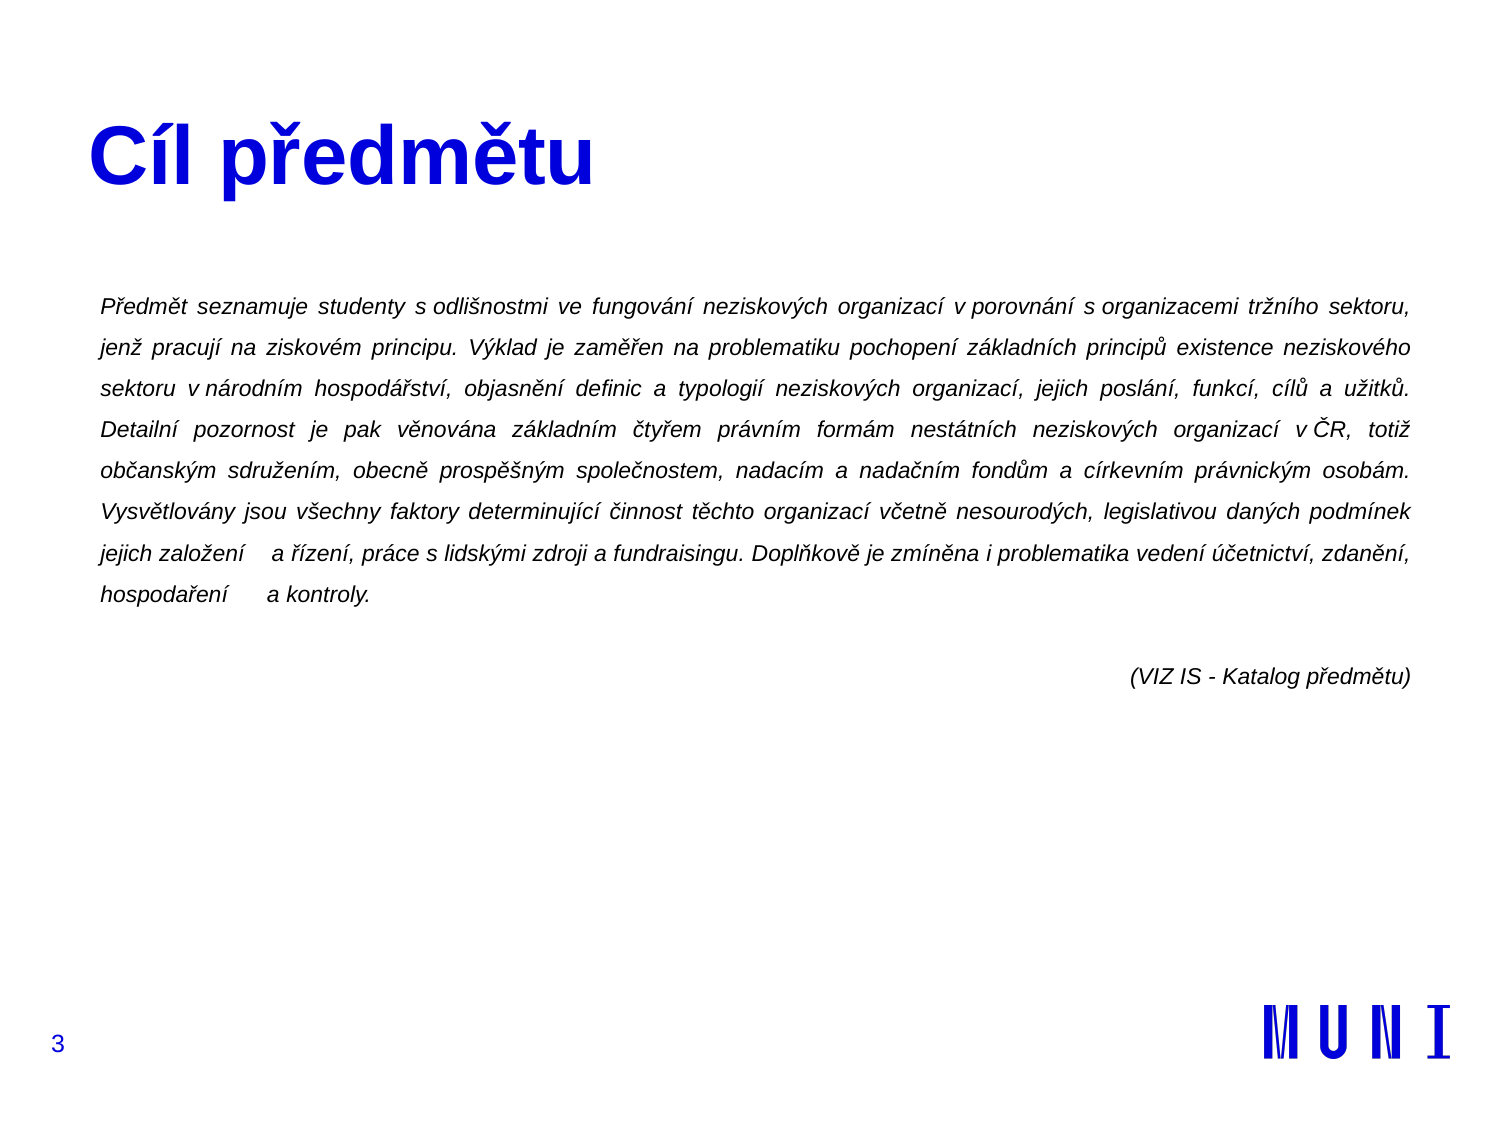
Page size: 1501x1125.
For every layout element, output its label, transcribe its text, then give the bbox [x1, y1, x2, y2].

title Cíl předmětu [88, 118, 1412, 193]
list Předmět seznamuje studenty s odlišnostmi ve fungování neziskových organizací v porovnání s organizacemi tržního sektoru, jenž pracují na ziskovém principu. Výklad je zaměřen na problematiku pochopení základních principů existence neziskového sektoru v národním hospodářství, objasnění definic a typologií neziskových organizací, jejich poslání, funkcí, cílů a užitků. Detailní pozornost je pak věnována základním čtyřem právním formám nestátních neziskových organizací v ČR, totiž občanským sdružením, obecně prospěšným společnostem, nadacím a nadačním fondům a církevním právnickým osobám. Vysvětlovány jsou všechny faktory determinující činnost těchto organizací včetně nesourodých, legislativou daných podmínek jejich založení a řízení, práce s lidskými zdroji a fundraisingu. Doplňkově je zmíněna i problematika vedení účetnictví, zdanění, hospodaření a kontroly. (VIZ IS - Katalog předmětu) [88, 277, 1412, 957]
picture [1264, 1005, 1450, 1059]
slide_number 3 [50, 1021, 82, 1063]
